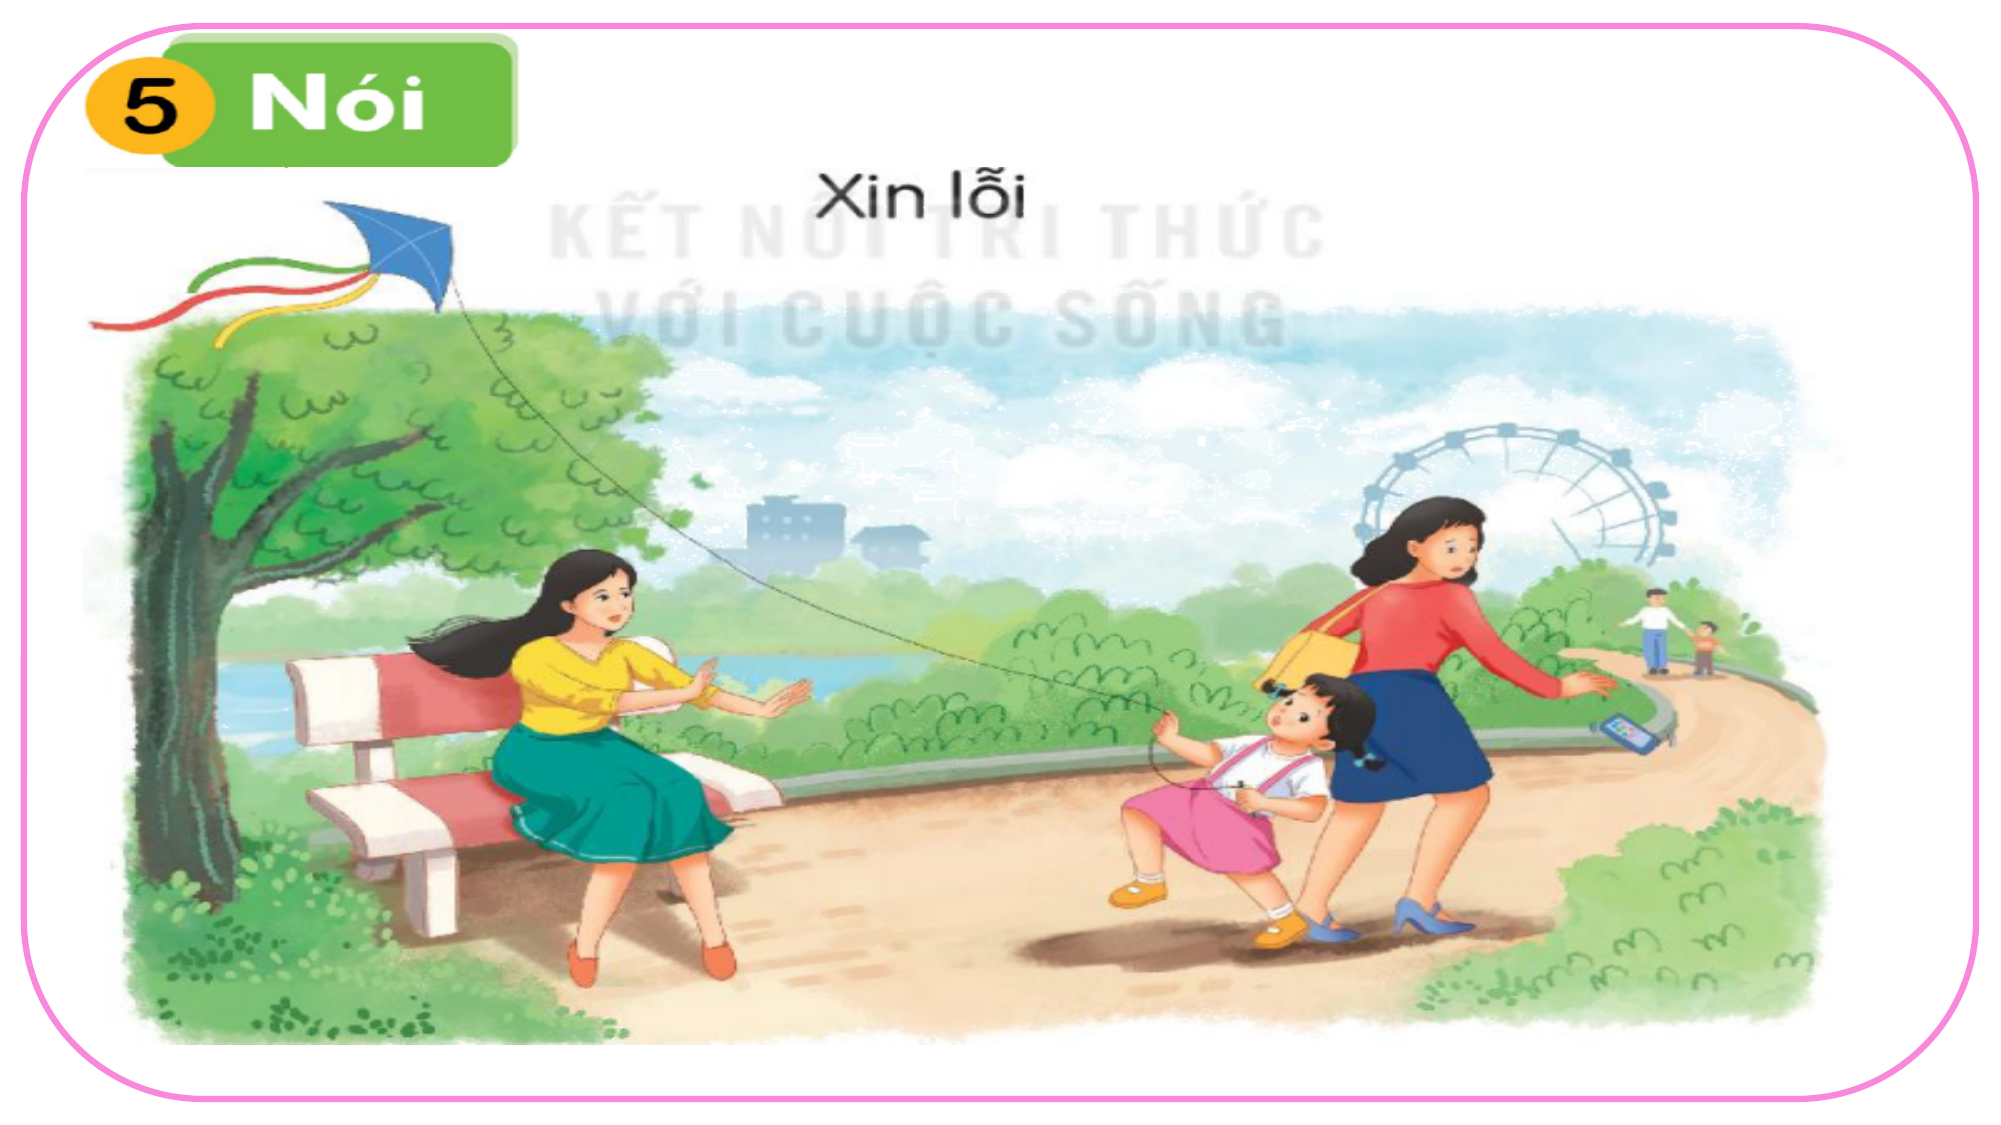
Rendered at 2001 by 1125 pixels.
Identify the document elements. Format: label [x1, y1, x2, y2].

text_box [22, 25, 1978, 1100]
picture [43, 0, 1861, 1045]
